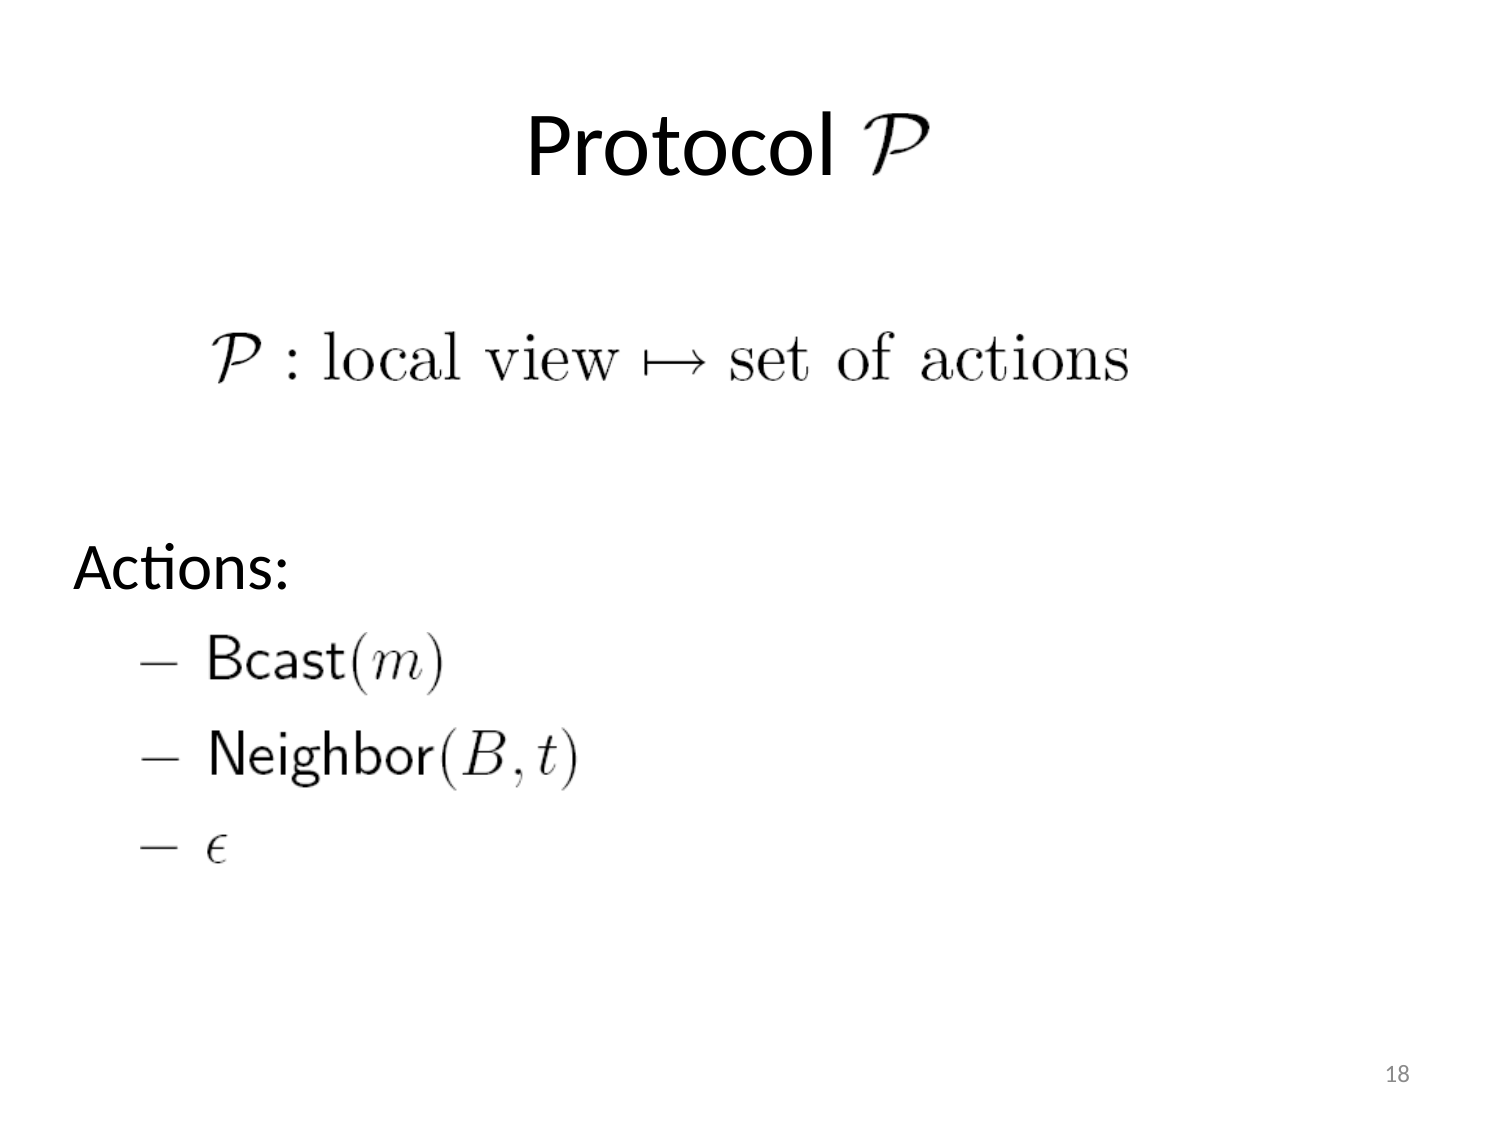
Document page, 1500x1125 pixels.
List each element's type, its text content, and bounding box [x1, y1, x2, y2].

picture [198, 316, 1145, 402]
picture [855, 105, 939, 183]
text_box Actions: [58, 515, 622, 611]
title Protocol [75, 45, 1425, 233]
picture [140, 726, 579, 805]
picture [140, 808, 258, 881]
slide_number 18 [1074, 1042, 1425, 1103]
picture [140, 632, 457, 698]
